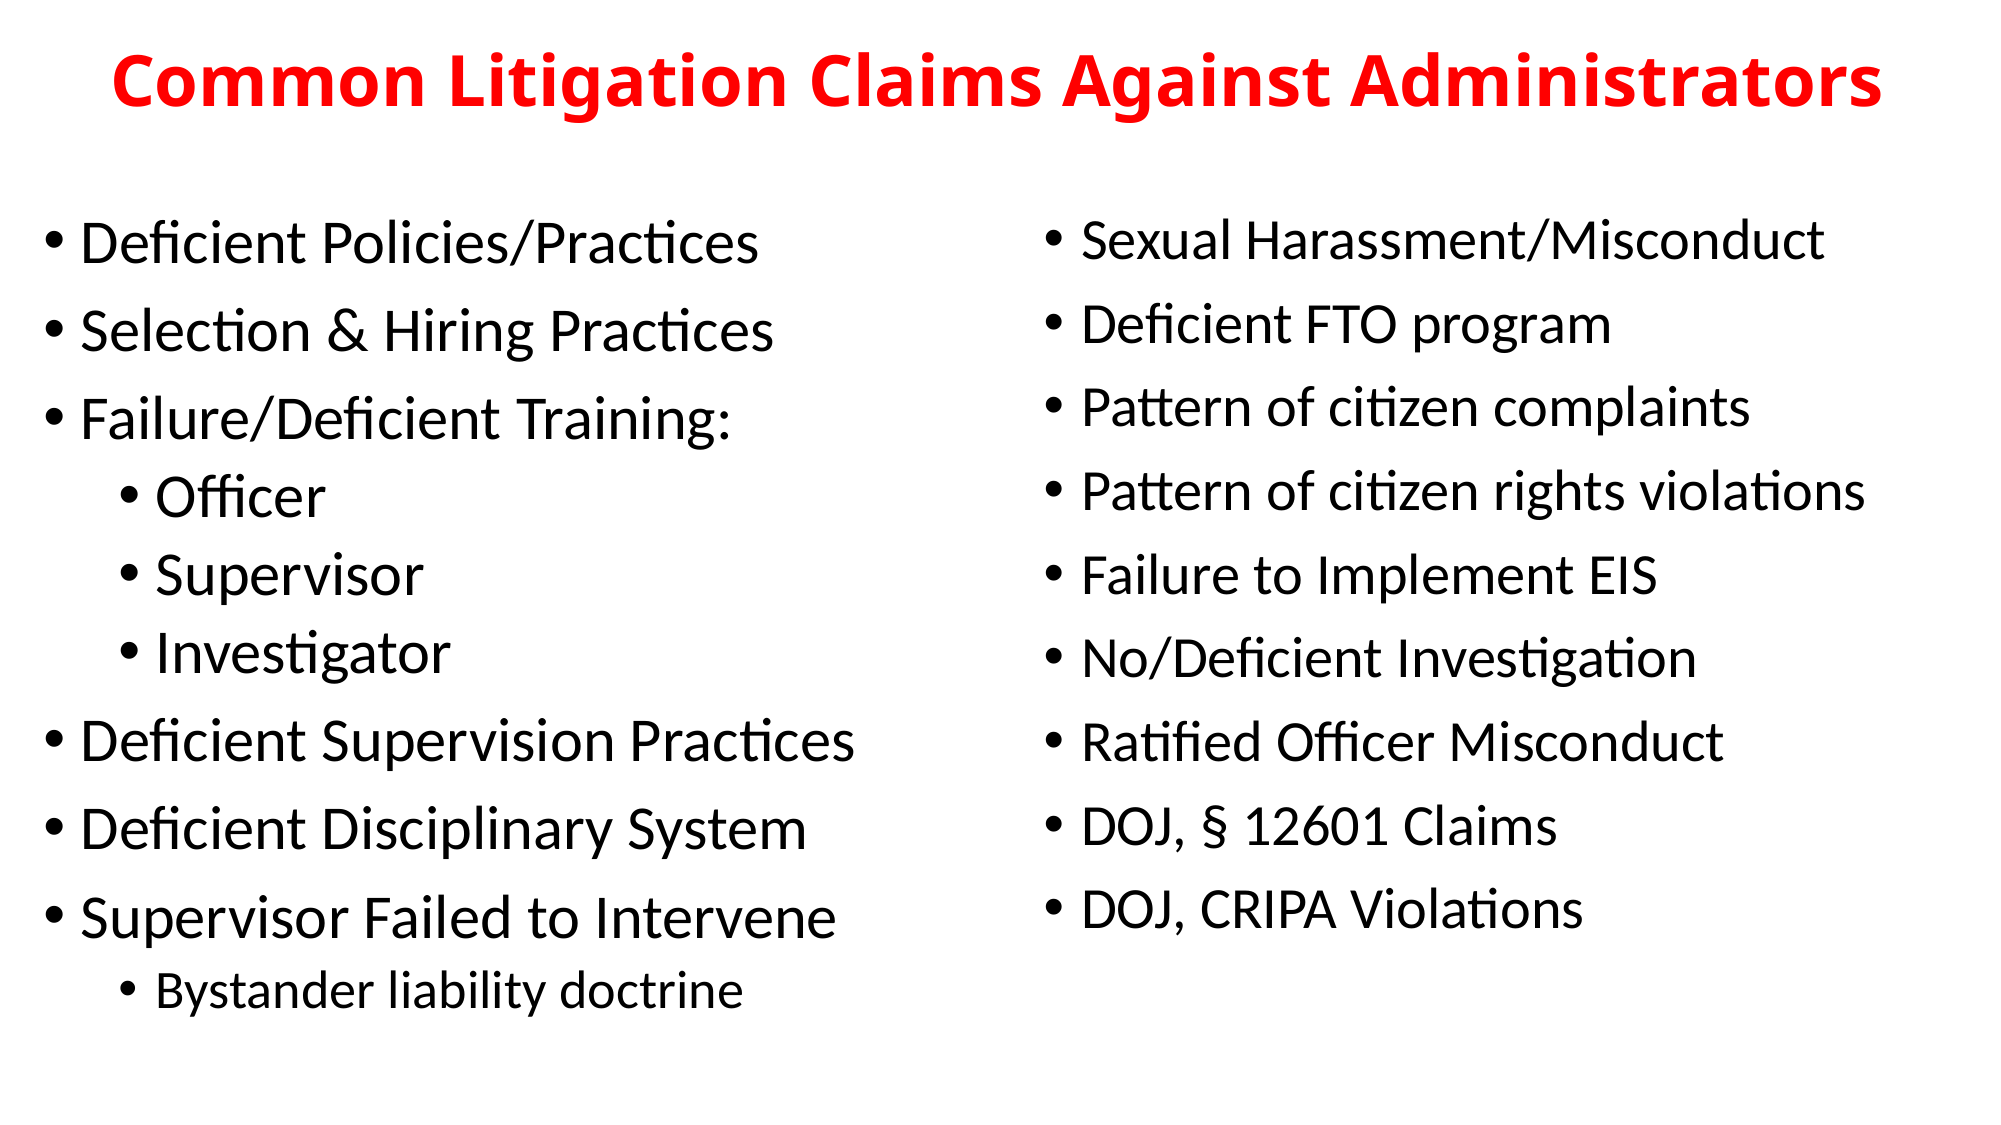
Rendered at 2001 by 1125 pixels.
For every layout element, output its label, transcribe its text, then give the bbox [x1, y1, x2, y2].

list Sexual Harassment/Misconduct Deficient FTO program Pattern of citizen complaints Pattern of citizen rights violations Failure to Implement EIS No/Deficient Investigation Ratified Officer Misconduct DOJ, § 12601 Claims DOJ, CRIPA Violations [1028, 201, 1976, 1096]
list Deficient Policies/Practices Selection & Hiring Practices Failure/Deficient Training: Officer Supervisor Investigator Deficient Supervision Practices Deficient Disciplinary System Supervisor Failed to Intervene Bystander liability doctrine [28, 201, 988, 1096]
title Common Litigation Claims Against Administrators [28, 29, 1986, 138]
